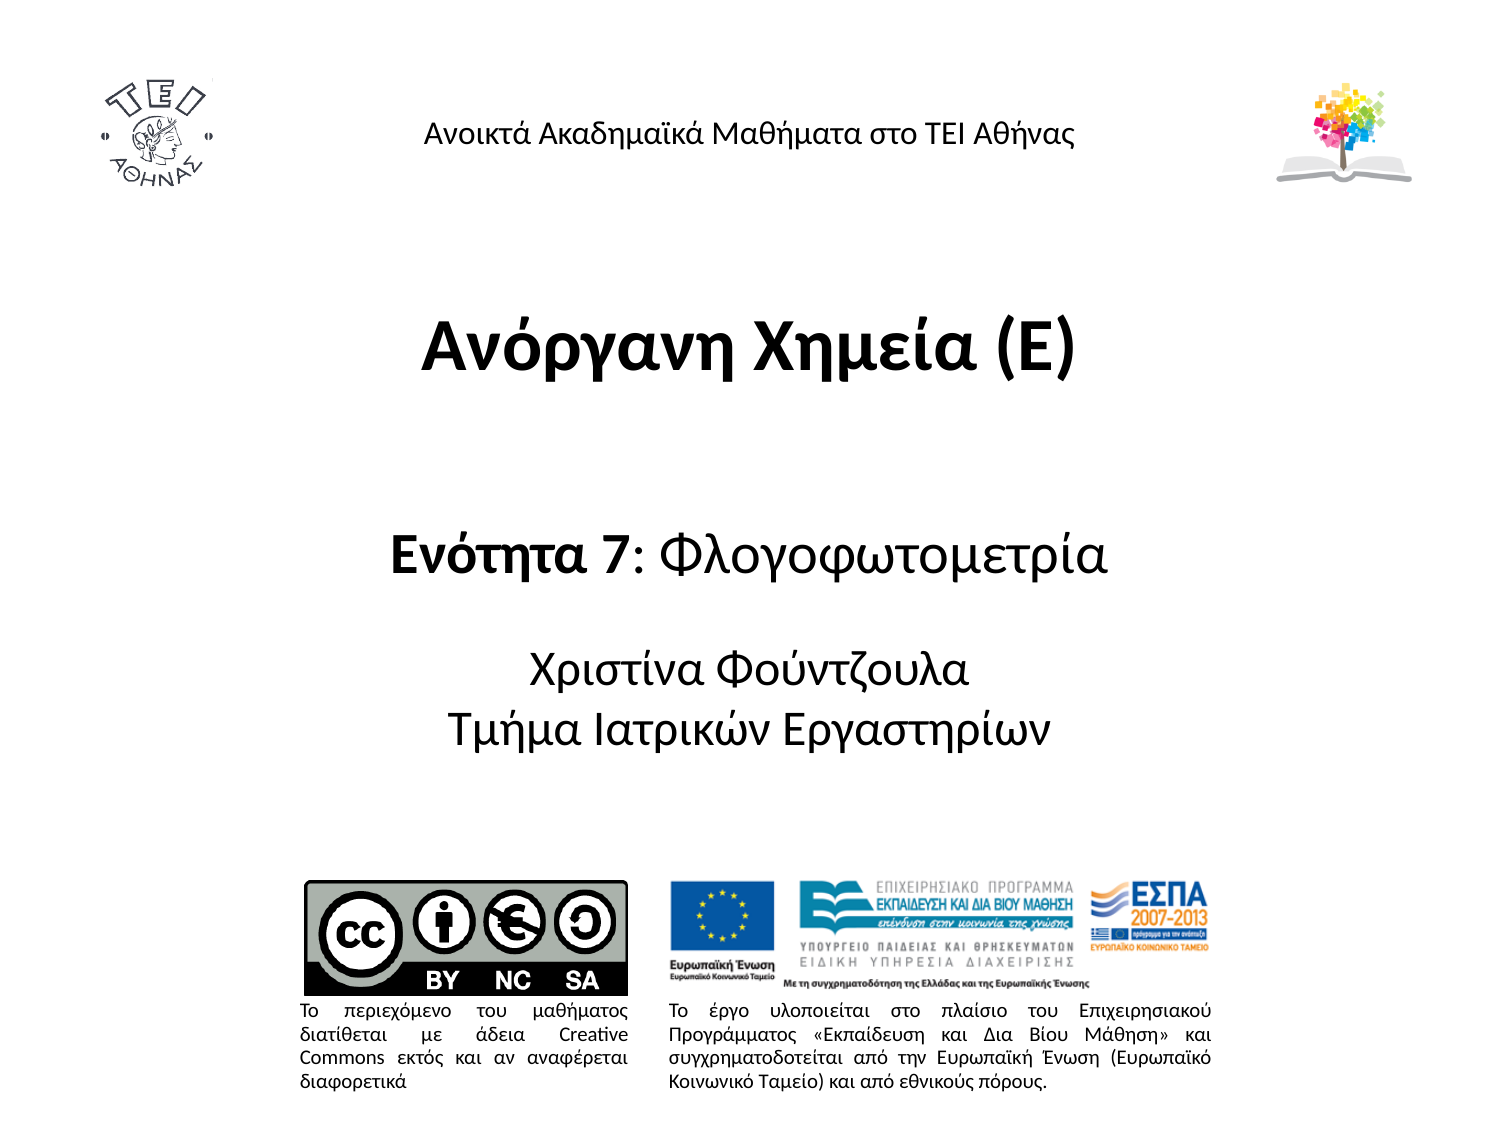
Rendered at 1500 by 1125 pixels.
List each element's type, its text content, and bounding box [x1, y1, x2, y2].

table_header Το περιεχόμενο του μαθήματος διατίθεται με άδεια Creative Commons εκτός και αν αναφέρεται διαφορετικά [289, 999, 640, 1125]
table_header Το έργο υλοποιείται στο πλαίσιο του Επιχειρησιακού Προγράμματος «Εκπαίδευση και Δια Βίου Μάθηση» και συγχρηματοδοτείται από την Ευρωπαϊκή Ένωση (Ευρωπαϊκό Κοινωνικό Ταμείο) και από εθνικούς πόρους. [640, 999, 1223, 1125]
text_box Ανοικτά Ακαδημαϊκά Μαθήματα στο ΤΕΙ Αθήνας [217, 103, 1268, 159]
picture [1273, 77, 1414, 185]
picture [100, 77, 213, 193]
picture [303, 880, 628, 996]
picture [663, 880, 1213, 999]
subtitle Ενότητα 7: Φλογοφωτομετρία Χριστίνα Φούντζουλα Τμήμα Ιατρικών Εργαστηρίων [224, 507, 1275, 835]
title Ανόργανη Χημεία (Ε) [112, 219, 1388, 461]
